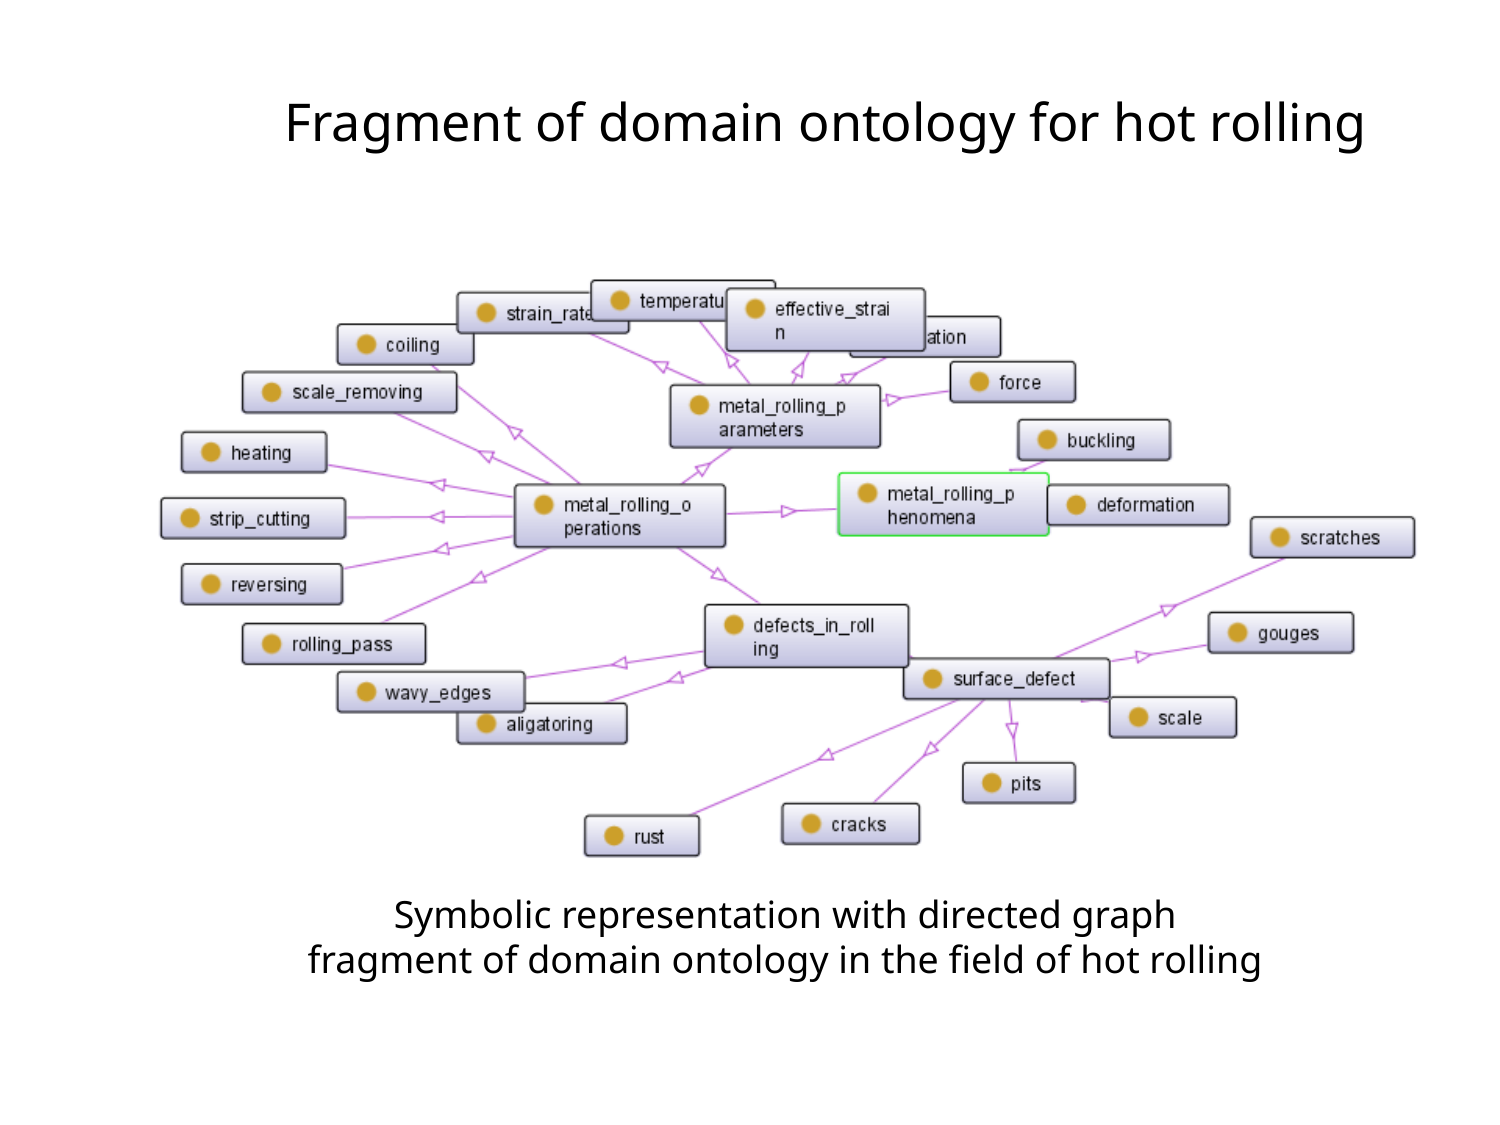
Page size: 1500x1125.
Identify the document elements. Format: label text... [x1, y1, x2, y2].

picture [153, 272, 1425, 869]
title Fragment of domain ontology for hot rolling [193, 26, 1459, 215]
text_box Symbolic representation with directed graph fragment of domain ontology in the field of hot rolling [123, 883, 1458, 989]
